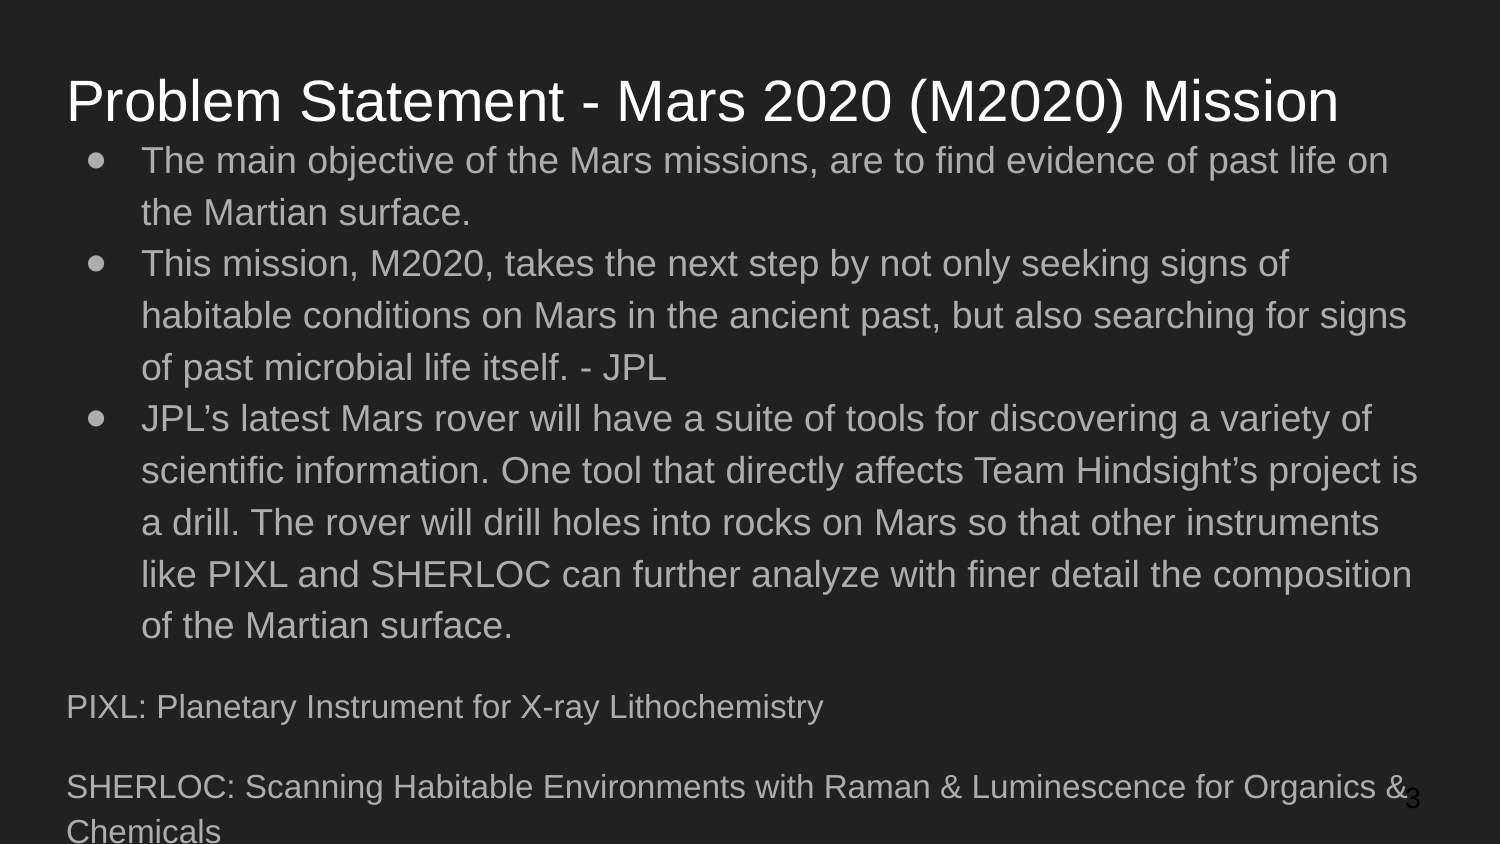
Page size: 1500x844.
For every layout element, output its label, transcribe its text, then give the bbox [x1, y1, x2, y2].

slide_number ‹#› [1389, 764, 1480, 830]
list The main objective of the Mars missions, are to find evidence of past life on the Martian surface. This mission, M2020, takes the next step by not only seeking signs of habitable conditions on Mars in the ancient past, but also searching for signs of past microbial life itself. - JPL JPL’s latest Mars rover will have a suite of tools for discovering a variety of scientific information. One tool that directly affects Team Hindsight’s project is a drill. The rover will drill holes into rocks on Mars so that other instruments like PIXL and SHERLOC can further analyze with finer detail the composition of the Martian surface. PIXL: Planetary Instrument for X-ray Lithochemistry SHERLOC: Scanning Habitable Environments with Raman & Luminescence for Organics & Chemicals [51, 114, 1449, 755]
title Problem Statement - Mars 2020 (M2020) Mission [51, 48, 1449, 114]
